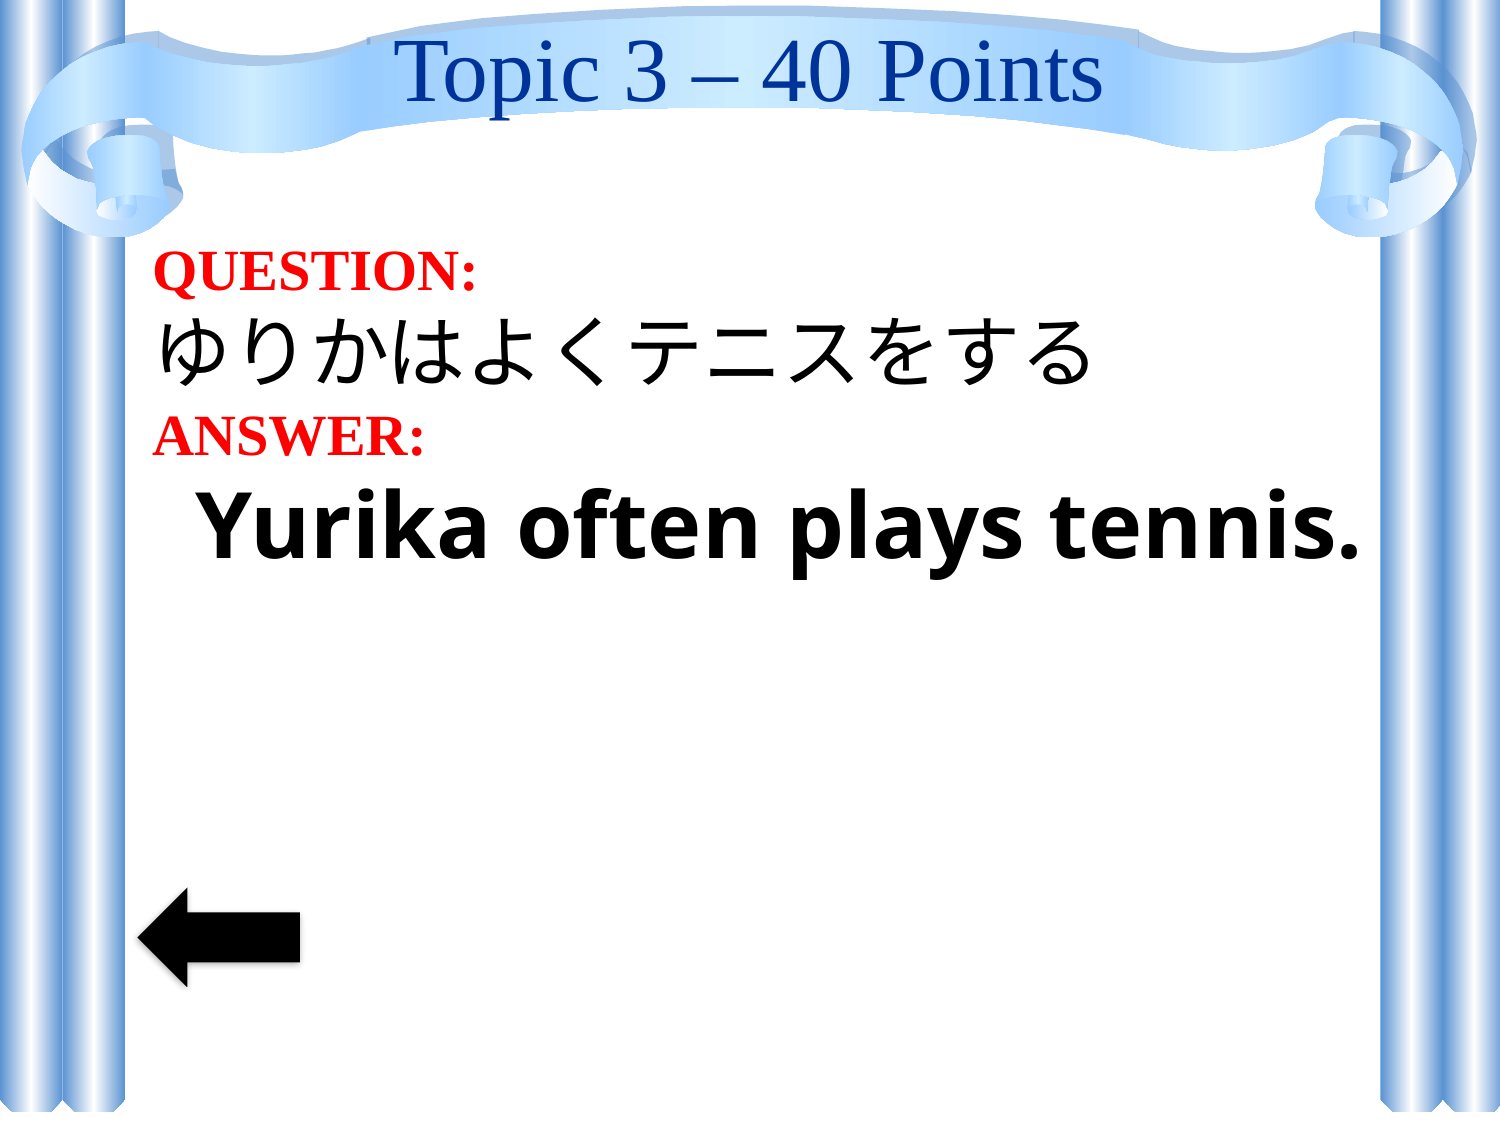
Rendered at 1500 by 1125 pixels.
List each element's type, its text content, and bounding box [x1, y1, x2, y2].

text_box QUESTION: ゆりかはよくテニスをする ANSWER: Yurika often plays tennis. [137, 224, 1413, 585]
title Topic 3 – 40 Points [74, 0, 1426, 131]
text_box [137, 887, 300, 988]
